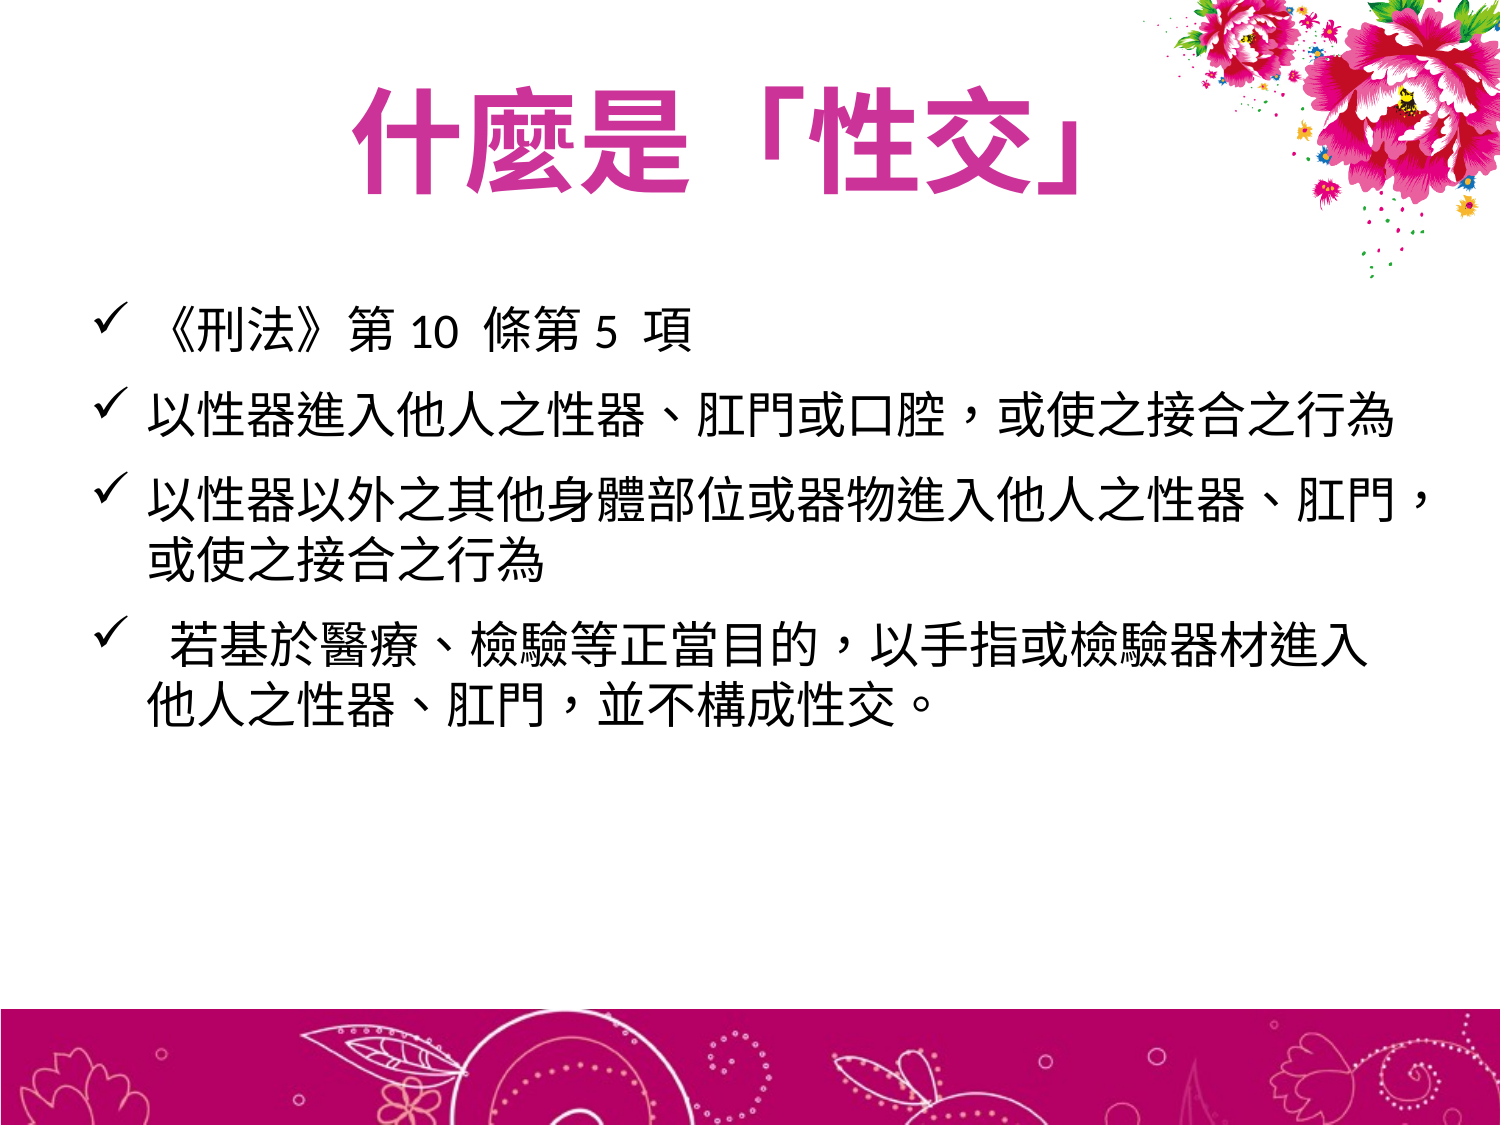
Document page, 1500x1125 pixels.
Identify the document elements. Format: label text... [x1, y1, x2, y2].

picture [1144, 0, 1500, 281]
title 什麼是「性交」 [75, 45, 1425, 233]
list 《刑法》第10 條第5 項 以性器進入他人之性器、肛門或口腔，或使之接合之行為 以性器以外之其他身體部位或器物進入他人之性器、肛門，或使之接合之行為 若基於醫療、檢驗等正當目的，以手指或檢驗器材進入他人之性器、肛門，並不構成性交。 [75, 290, 1425, 1034]
picture [0, 1009, 1500, 1125]
